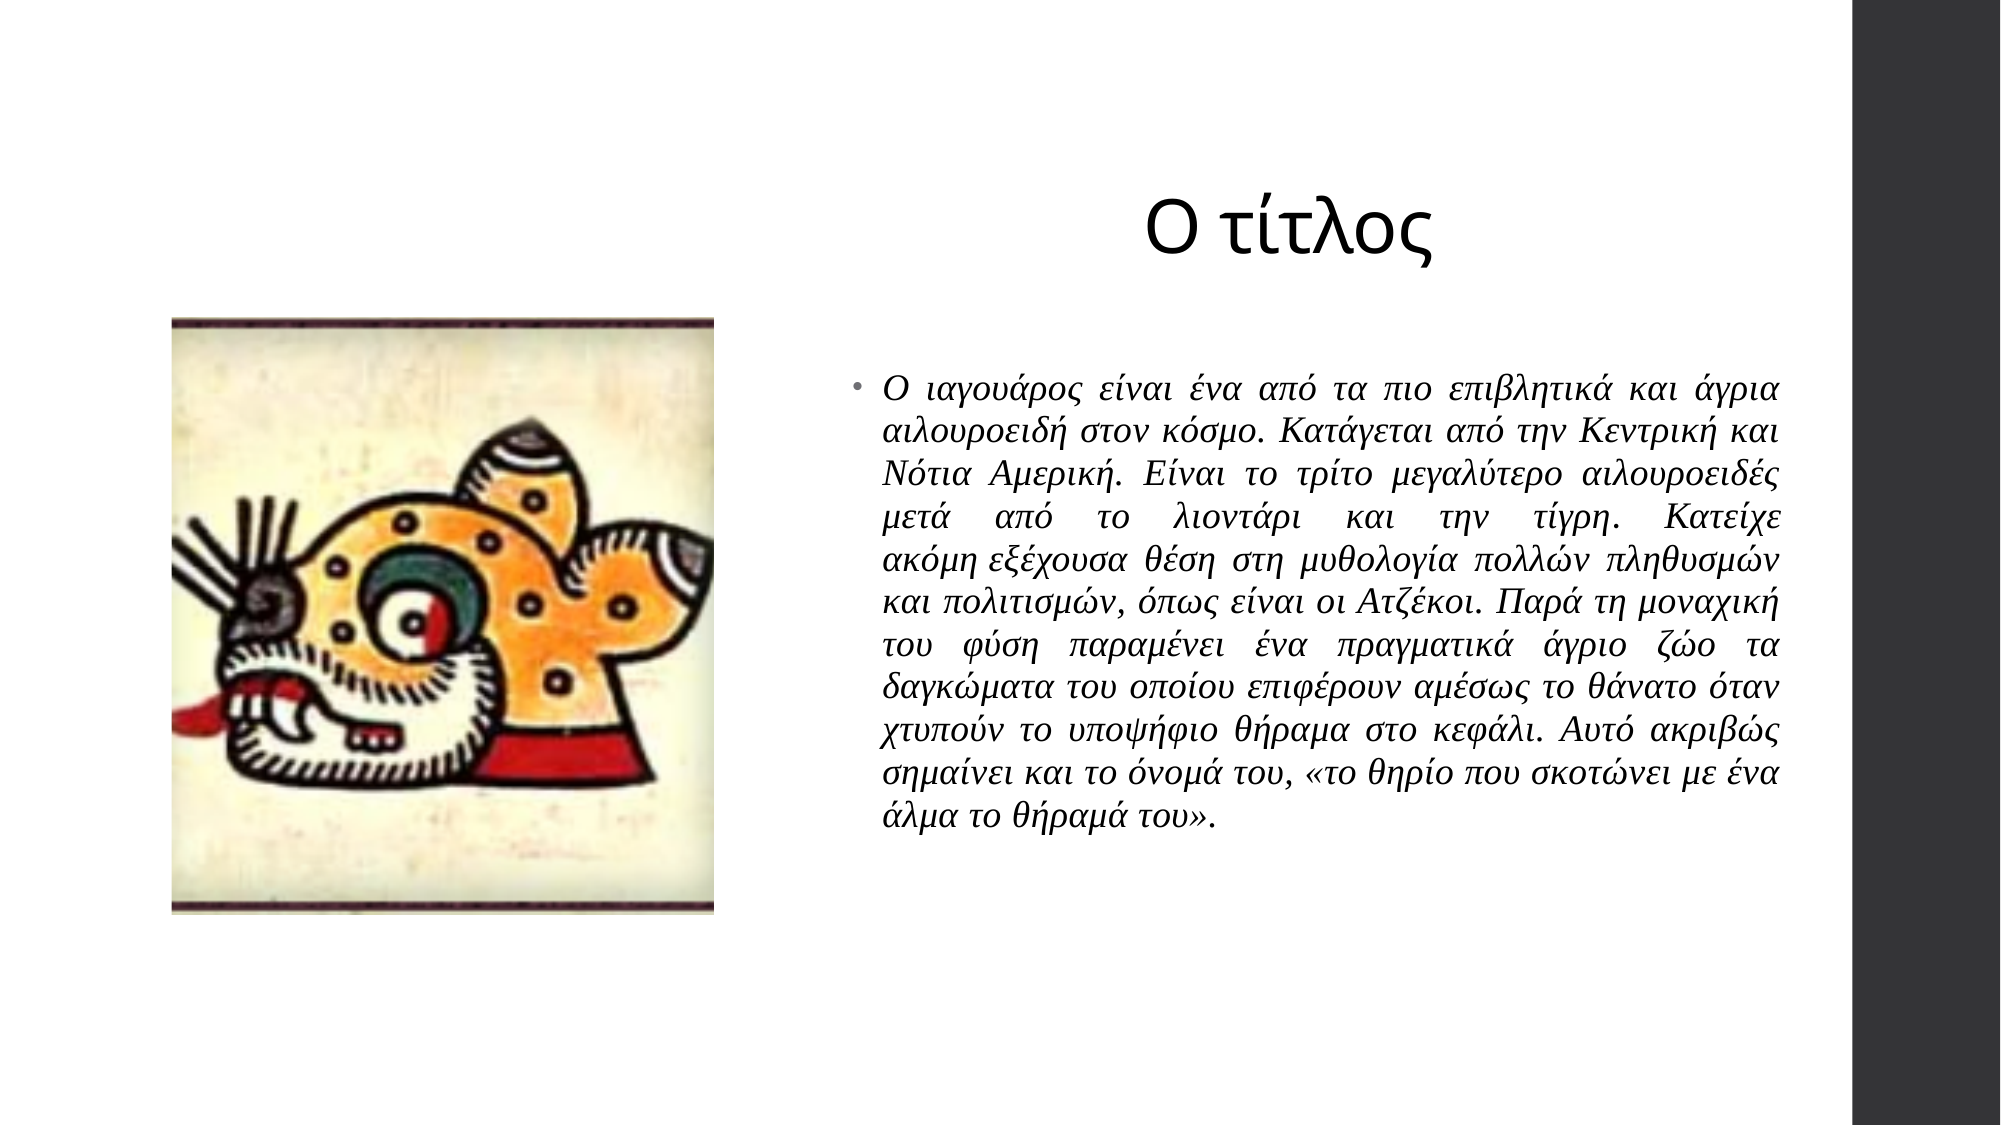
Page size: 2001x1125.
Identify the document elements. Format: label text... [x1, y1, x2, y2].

list Ο ιαγουάρος είναι ένα από τα πιο επιβλητικά και άγρια αιλουροειδή στον κόσμο. Κατάγεται από την Κεντρική και Νότια Αμερική. Είναι το τρίτο μεγαλύτερο αιλουροειδές μετά από το λιοντάρι και την τίγρη. Κατείχε ακόμη εξέχουσα θέση στη μυθολογία πολλών πληθυσμών και πολιτισμών, όπως είναι οι Ατζέκοι. Παρά τη μοναχική του φύση παραμένει ένα πραγματικά άγριο ζώο τα δαγκώματα του οποίου επιφέρουν αμέσως το θάνατο όταν χτυπούν το υποψήφιο θήραμα στο κεφάλι. Αυτό ακριβώς σημαίνει και το όνομά του, «το θηρίο που σκοτώνει με ένα άλμα το θήραμά του». [837, 358, 1797, 956]
picture [171, 316, 715, 915]
title Ο τίτλος [798, 60, 1797, 278]
